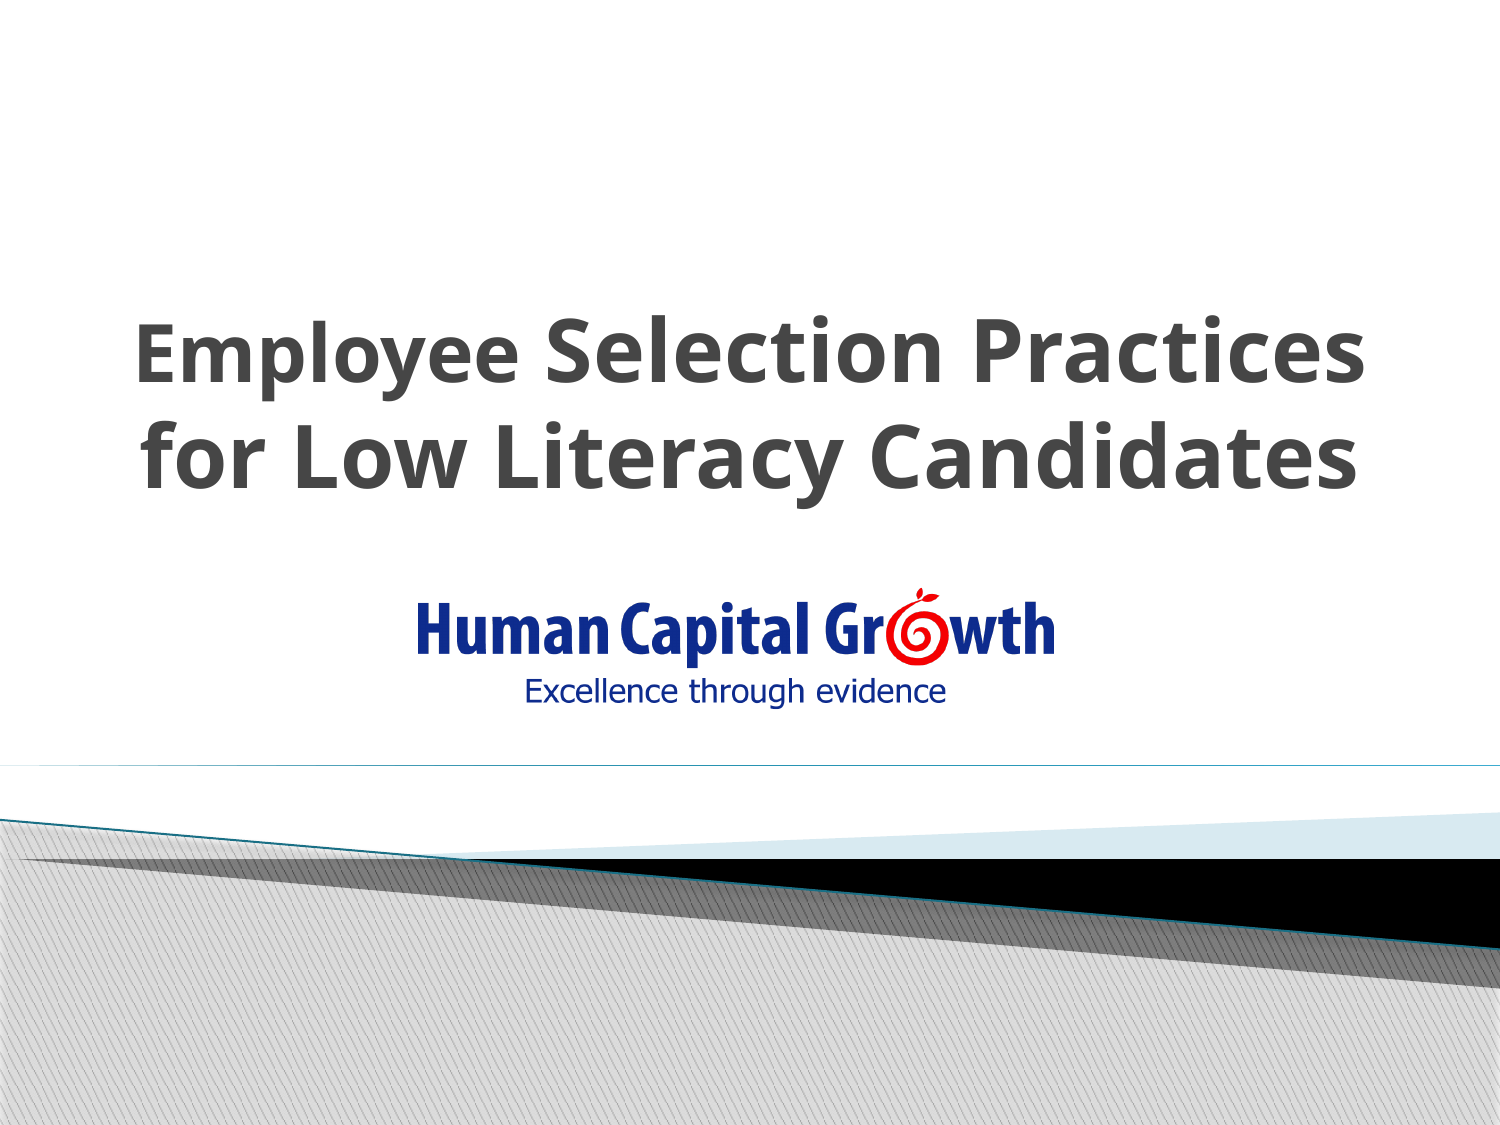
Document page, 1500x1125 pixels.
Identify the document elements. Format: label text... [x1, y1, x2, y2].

picture [412, 581, 1061, 713]
title Employee Selection Practices for Low Literacy Candidates [112, 287, 1388, 588]
picture [5, 859, 1500, 989]
